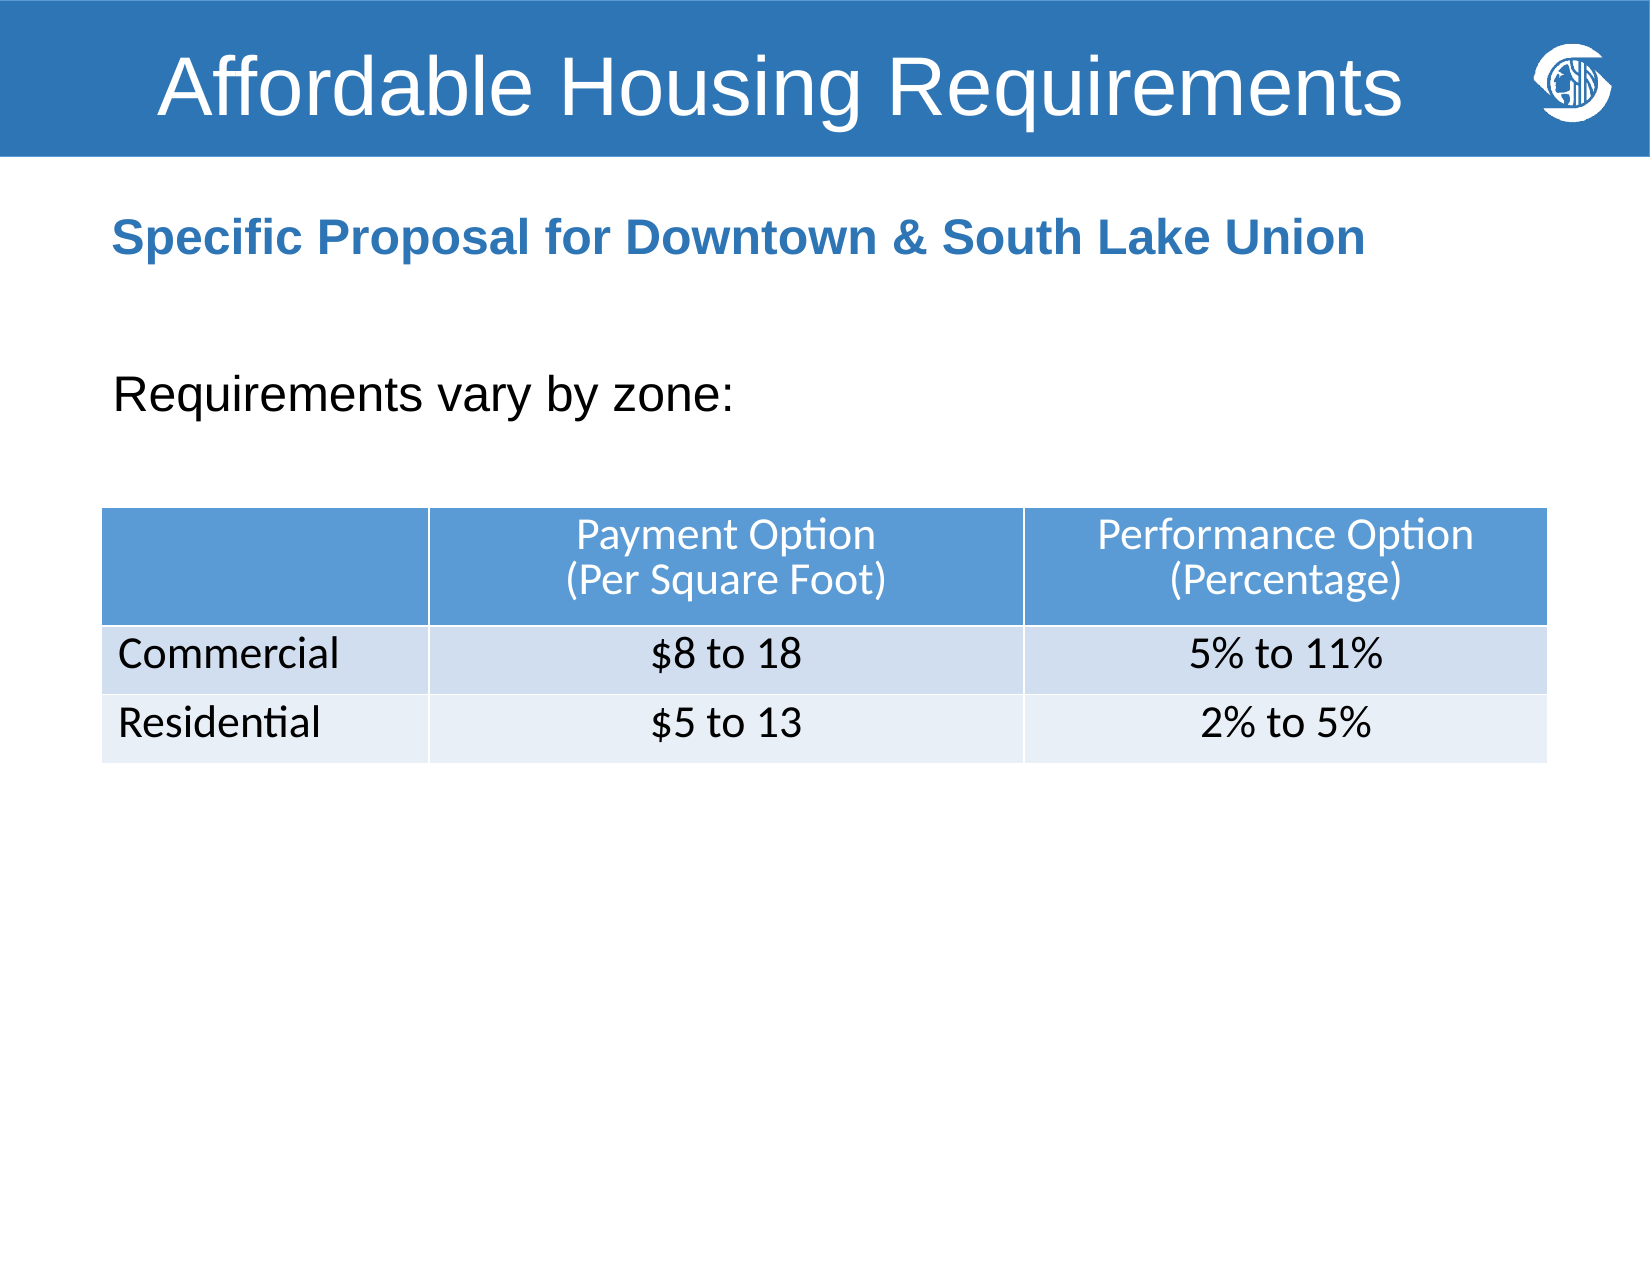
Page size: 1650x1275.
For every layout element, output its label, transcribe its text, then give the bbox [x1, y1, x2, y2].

table_header [102, 508, 428, 625]
table_cell Residential [102, 695, 428, 763]
list Requirements vary by zone: [97, 360, 1521, 1139]
picture [1524, 31, 1624, 135]
text_box Specific Proposal for Downtown & South Lake Union [96, 197, 1573, 272]
table_header Payment Option (Per Square Foot) [430, 508, 1023, 625]
table_cell 2% to 5% [1025, 695, 1547, 763]
table_cell Commercial [102, 627, 428, 694]
table_cell 5% to 11% [1025, 627, 1547, 694]
table_cell $8 to 18 [430, 627, 1023, 694]
table_header Performance Option (Percentage) [1025, 508, 1547, 625]
table_cell $5 to 13 [430, 695, 1023, 763]
text_box Affordable Housing Requirements [18, 24, 1544, 140]
